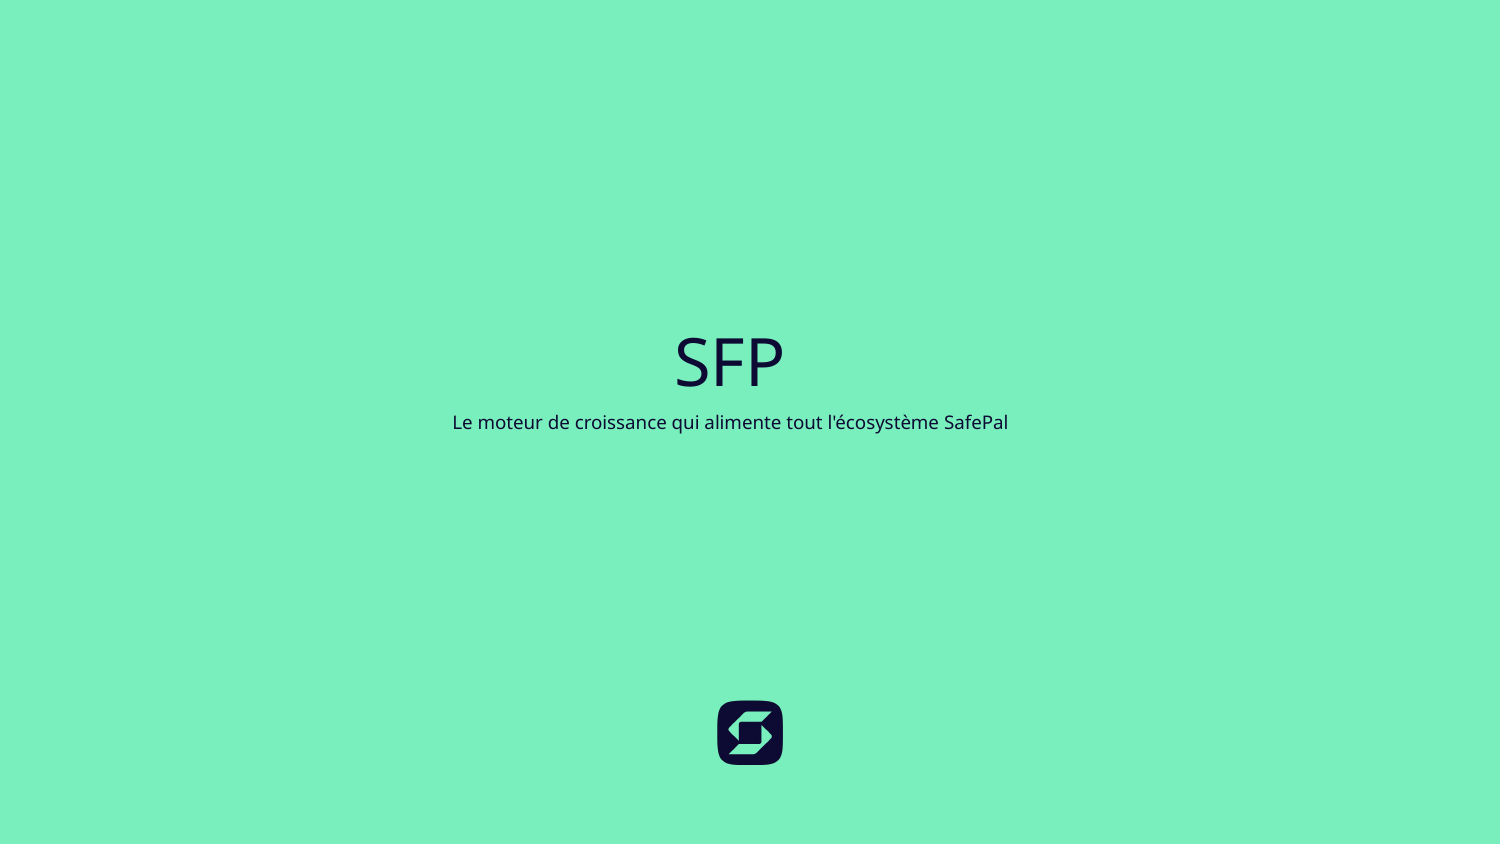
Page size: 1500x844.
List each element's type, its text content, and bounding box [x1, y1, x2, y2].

picture [717, 700, 783, 765]
text_box SFP Le moteur de croissance qui alimente tout l'écosystème SafePal [450, 328, 1050, 449]
